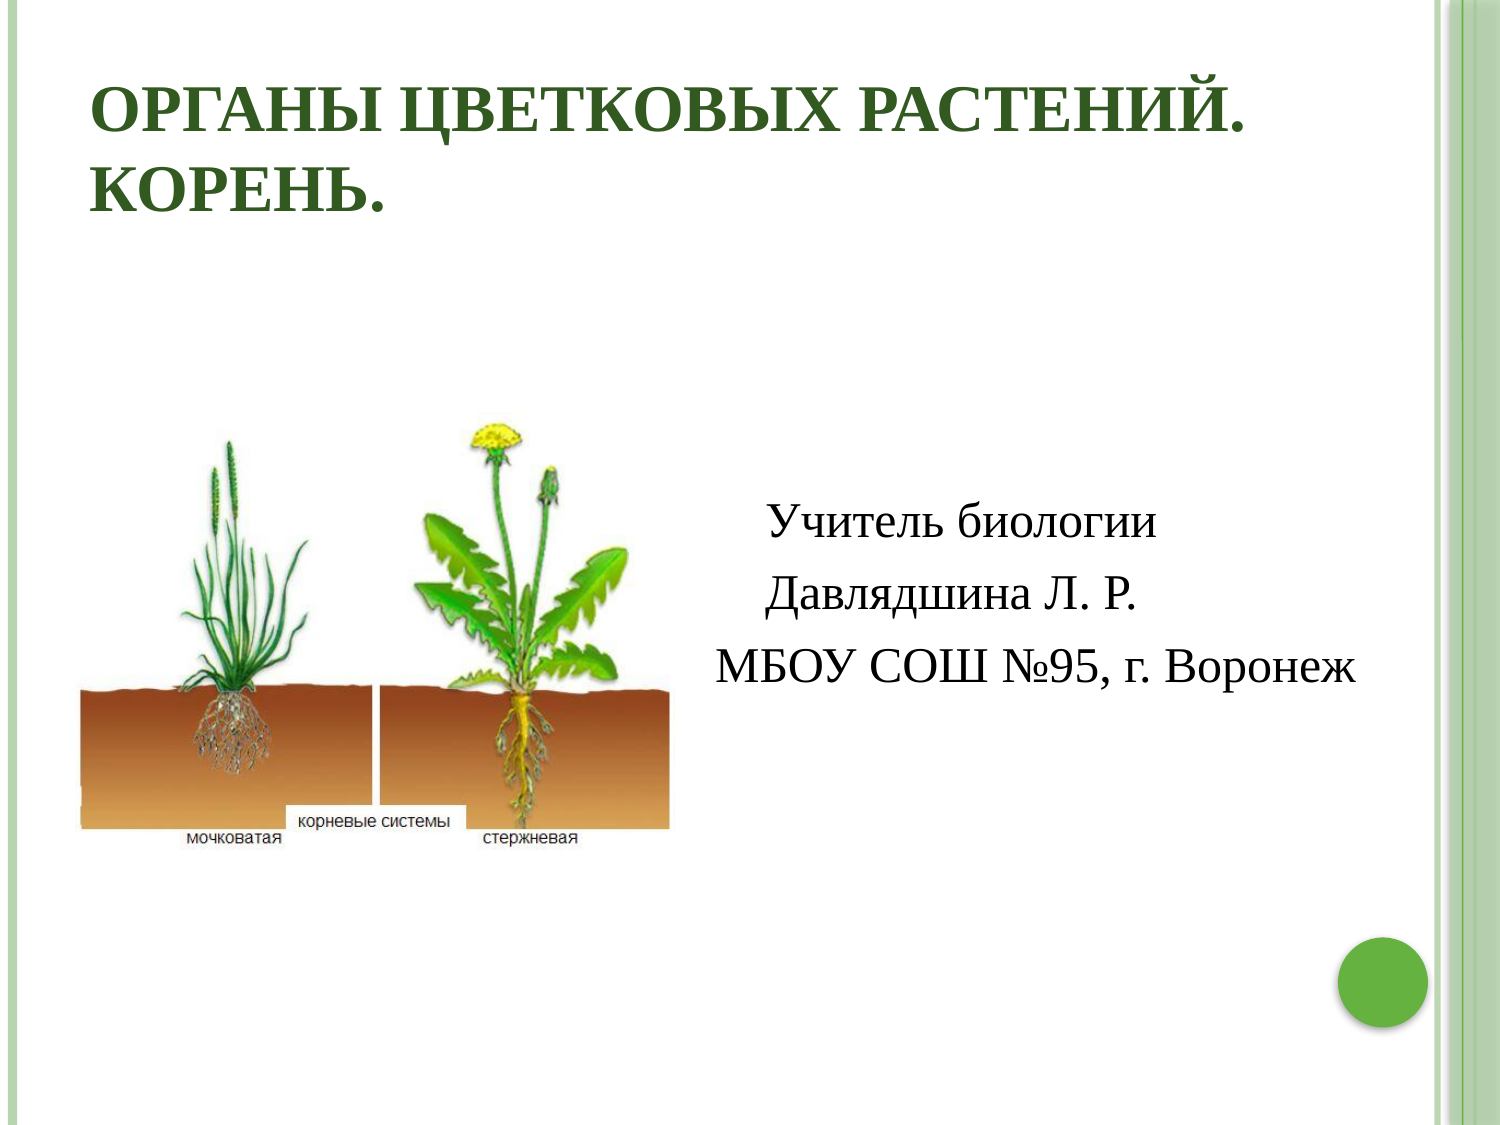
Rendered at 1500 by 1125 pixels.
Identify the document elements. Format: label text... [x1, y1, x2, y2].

title Органы цветковых растений. Корень. [75, 45, 1447, 233]
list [74, 412, 676, 863]
list Учитель биологии Давлядшина Л. Р. МБОУ СОШ №95, г. Воронеж [700, 262, 1436, 1125]
